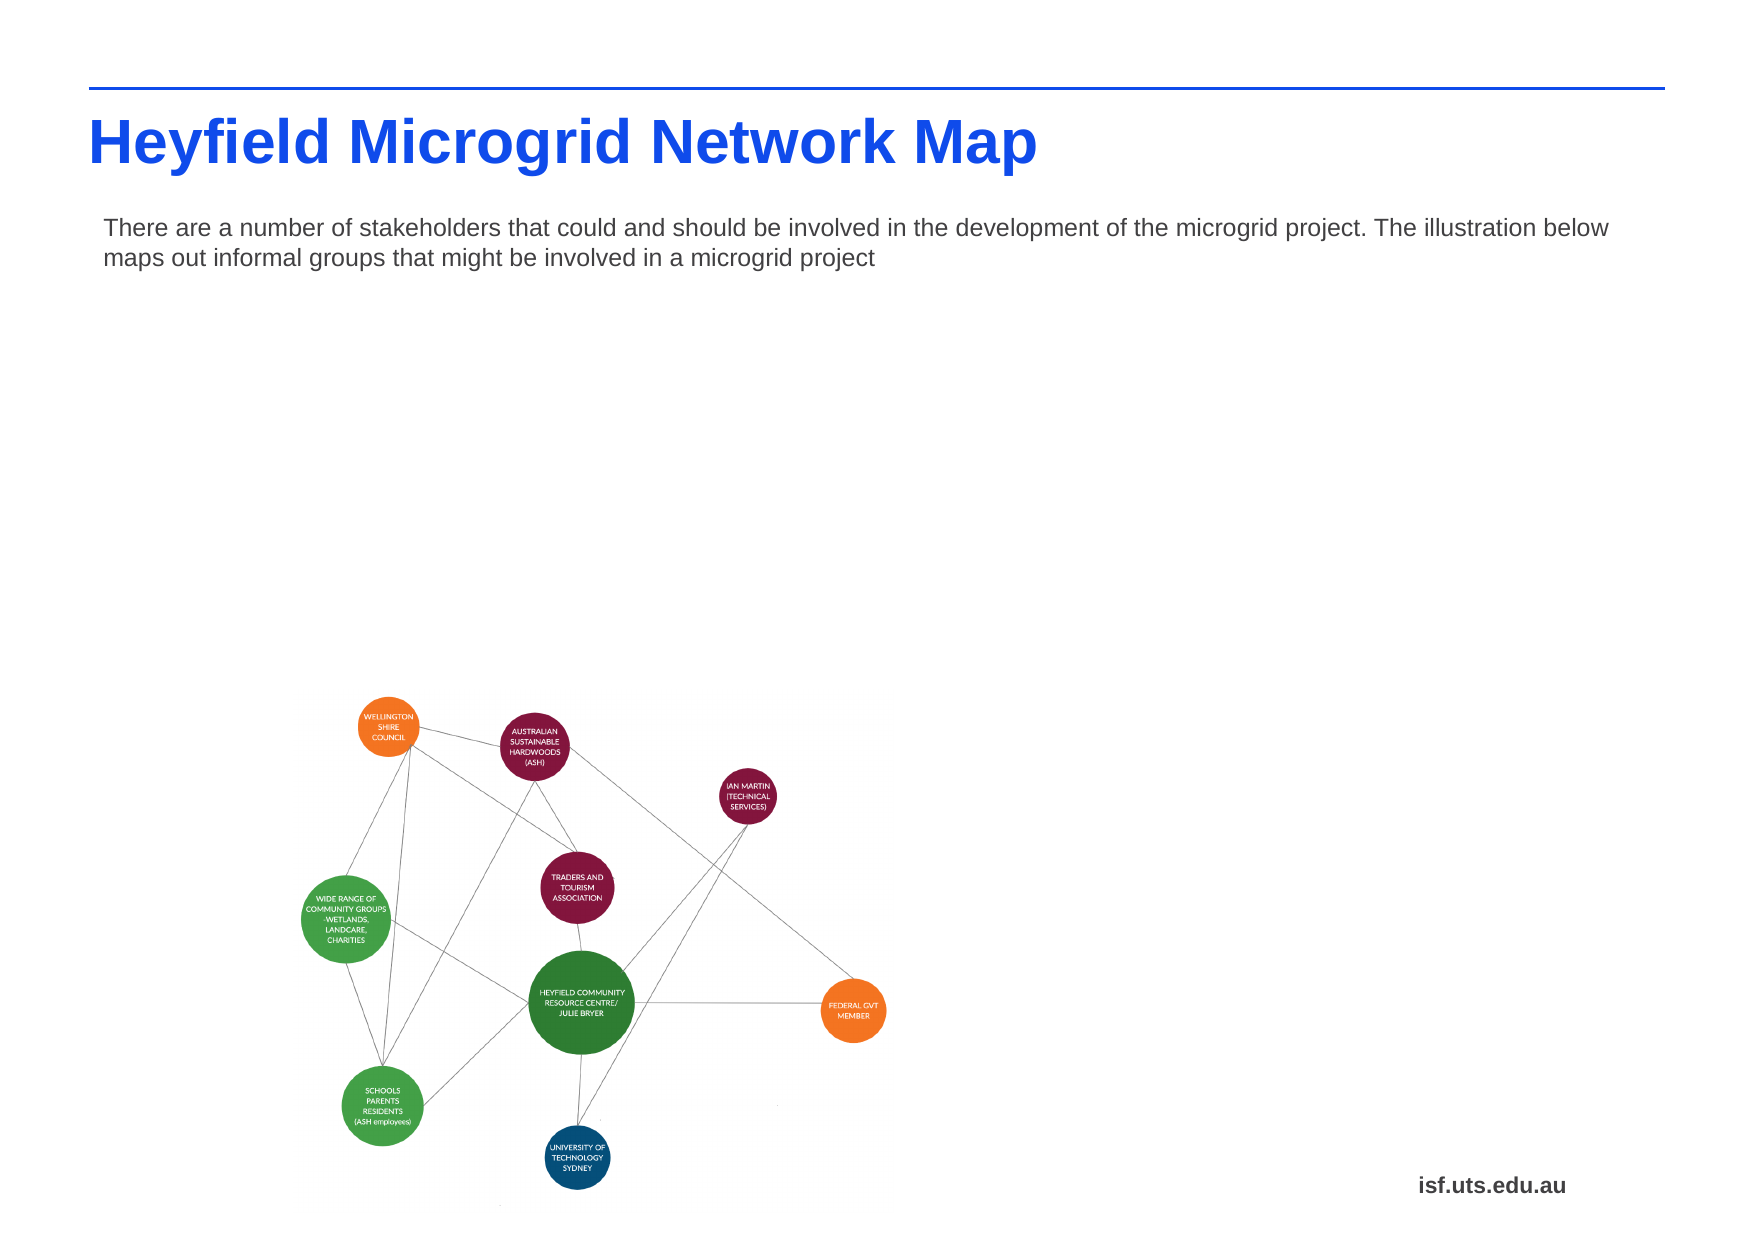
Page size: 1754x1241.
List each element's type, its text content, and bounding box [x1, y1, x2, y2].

picture [293, 689, 894, 1213]
text_box There are a number of stakeholders that could and should be involved in the development of the microgrid project. The illustration below maps out informal groups that might be involved in a microgrid project [88, 204, 1666, 279]
title Heyfield Microgrid Network Map [88, 109, 1666, 192]
